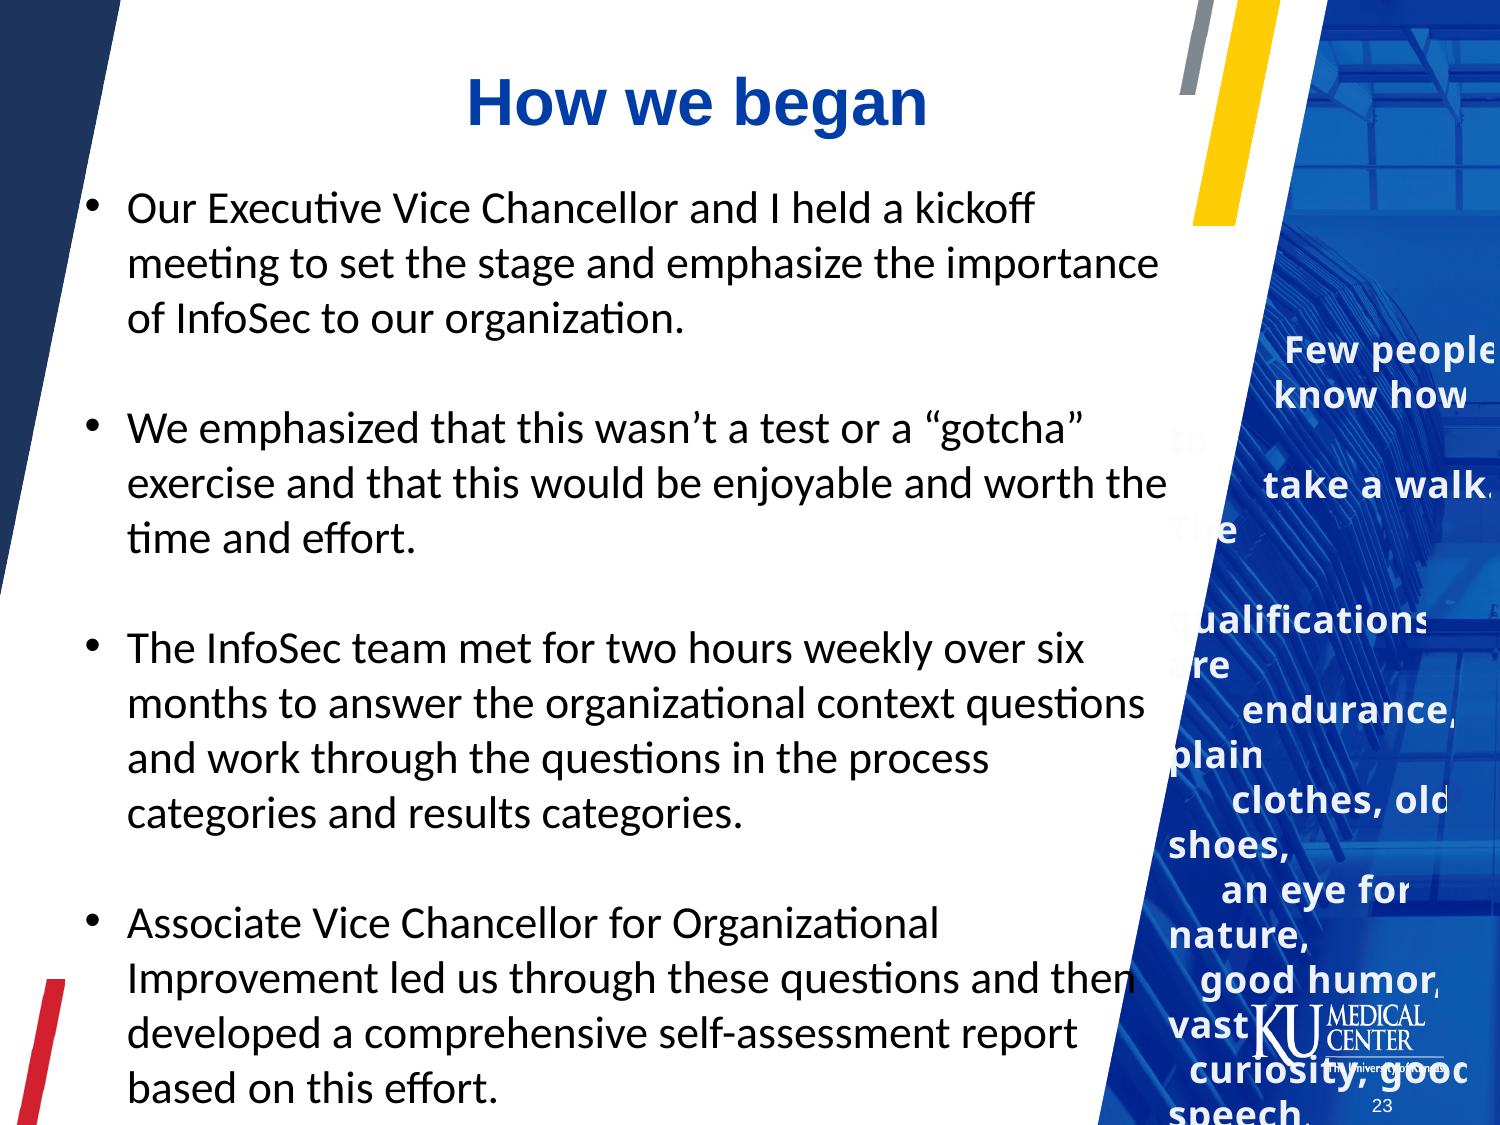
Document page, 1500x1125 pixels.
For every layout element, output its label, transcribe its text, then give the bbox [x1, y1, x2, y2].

picture [1179, 0, 1500, 318]
picture [1188, 966, 1500, 1125]
slide_number 23 [1057, 1086, 1408, 1125]
picture [0, 979, 66, 1125]
text_box Our Executive Vice Chancellor and I held a kickoff meeting to set the stage and emphasize the importance of InfoSec to our organization. We emphasized that this wasn’t a test or a “gotcha” exercise and that this would be enjoyable and worth the time and effort. The InfoSec team met for two hours weekly over six months to answer the organizational context questions and work through the questions in the process categories and results categories. Associate Vice Chancellor for Organizational Improvement led us through these questions and then developed a comprehensive self-assessment report based on this effort. [69, 170, 1188, 1125]
picture [0, 0, 121, 606]
text_box How we began [169, 50, 1226, 146]
text_box Few people know how to take a walk. The qualifications are endurance, plain clothes, old shoes, an eye for nature, good humor, vast curiosity, good speech, good silence and nothing too much. - Ralph Waldo Emerson [1152, 318, 1500, 966]
